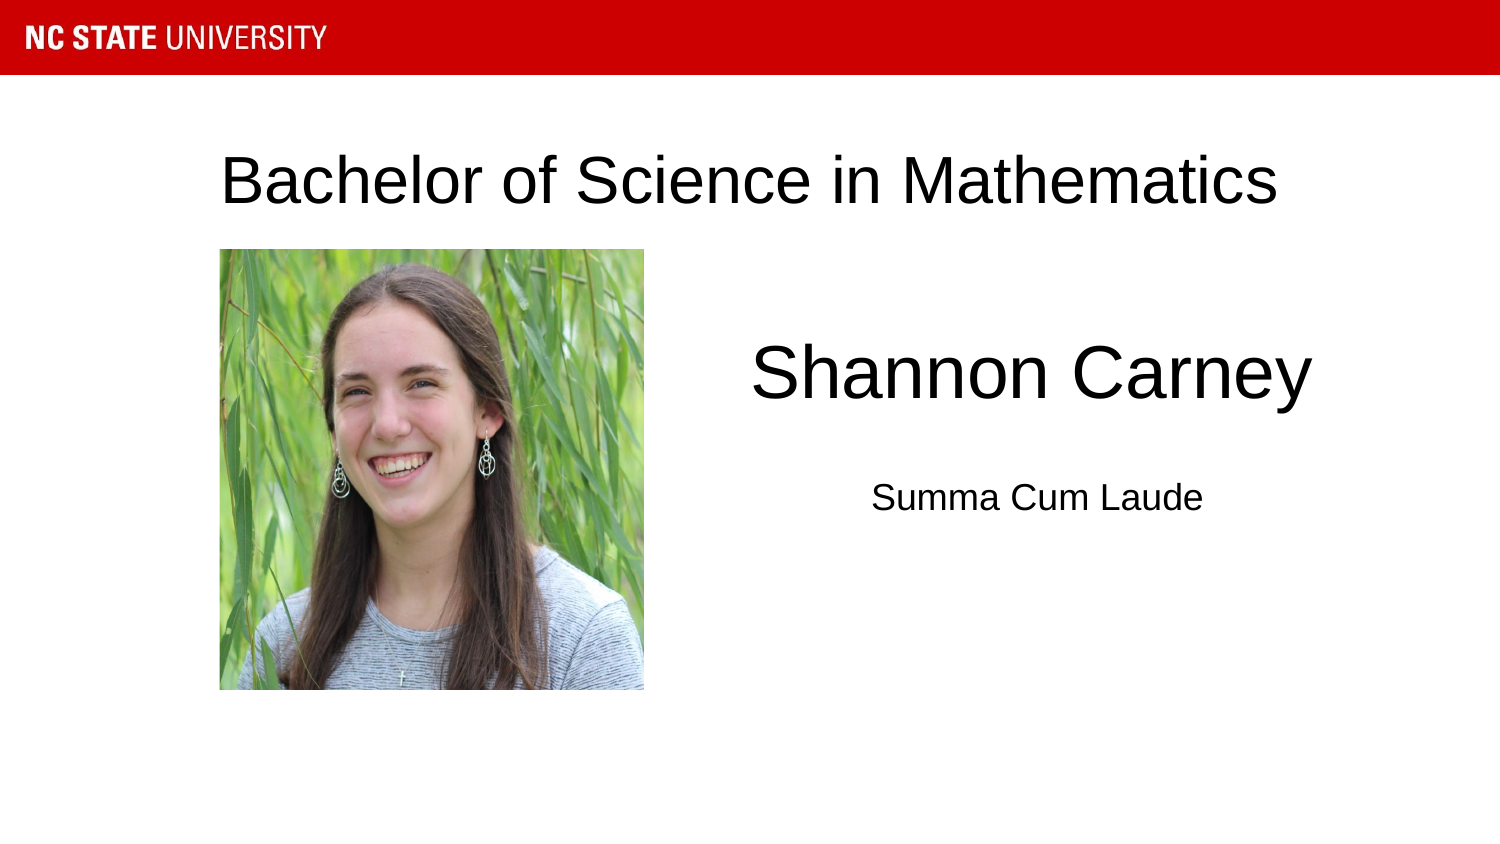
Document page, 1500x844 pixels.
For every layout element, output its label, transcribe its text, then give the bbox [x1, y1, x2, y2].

text_box Shannon Carney [735, 315, 1500, 421]
text_box Summa Cum Laude [856, 465, 1352, 526]
picture [0, 0, 1500, 75]
picture [219, 249, 645, 690]
title Bachelor of Science in Mathematics [75, 110, 1425, 243]
